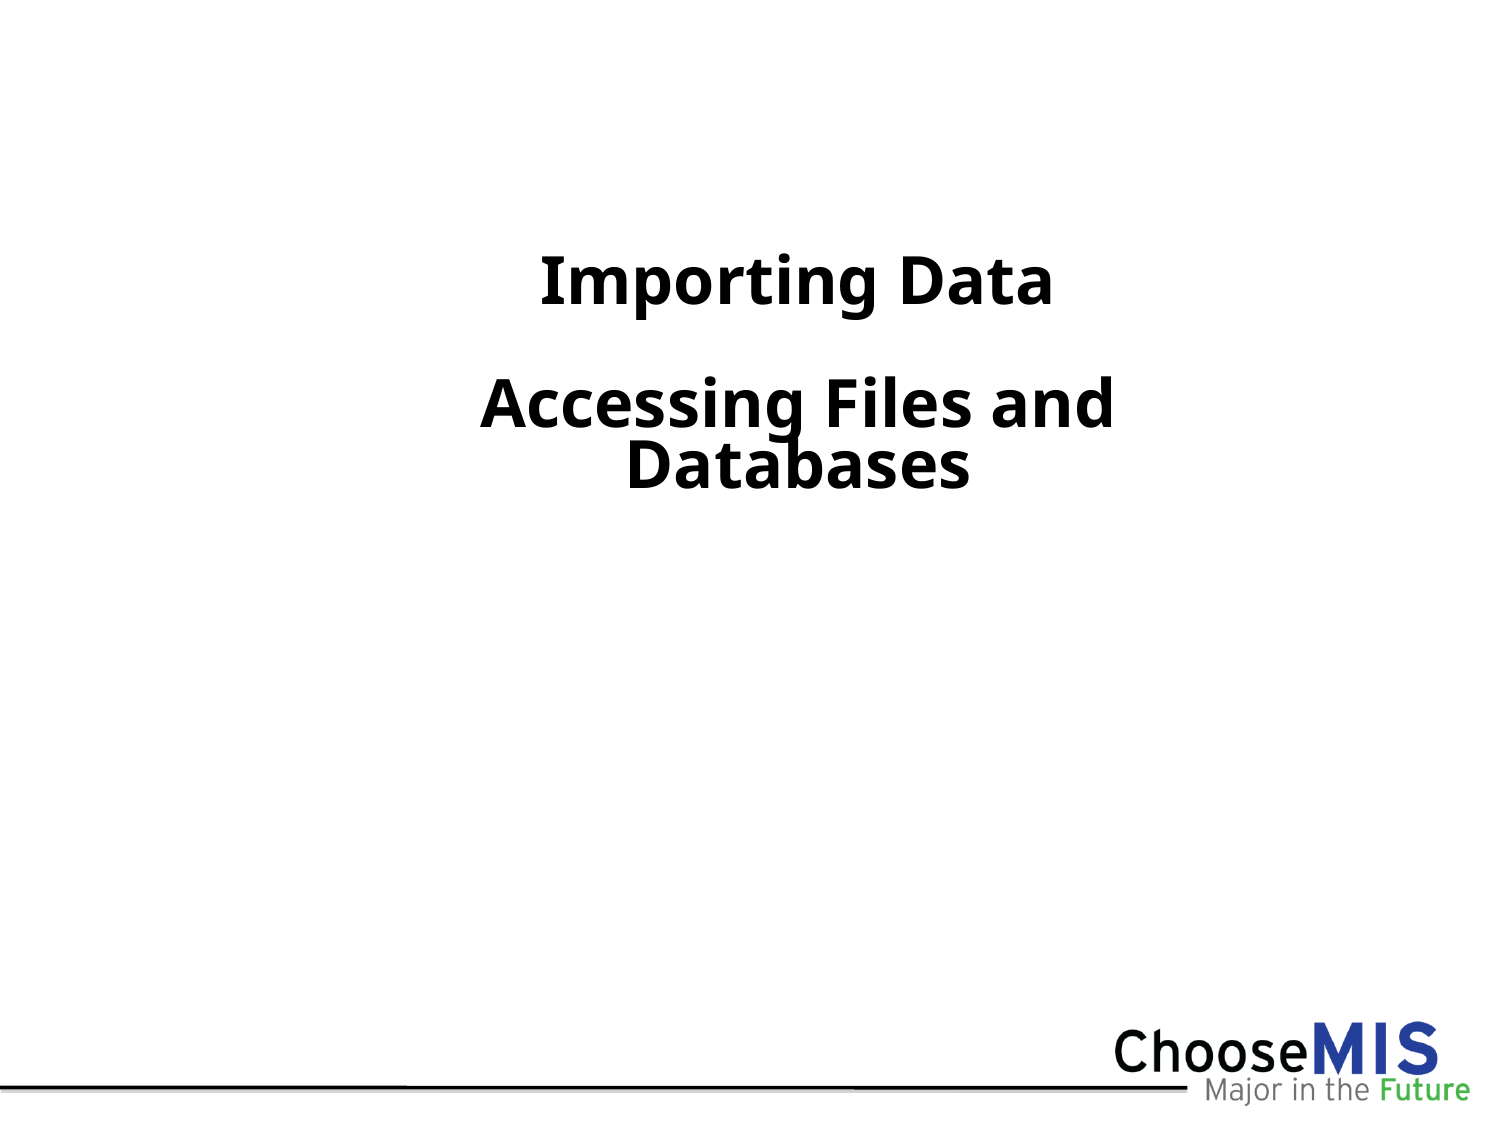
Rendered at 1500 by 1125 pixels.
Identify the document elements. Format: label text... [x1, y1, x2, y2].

picture [1112, 1012, 1472, 1107]
title Importing Data Accessing Files and Databases [300, 253, 1294, 503]
